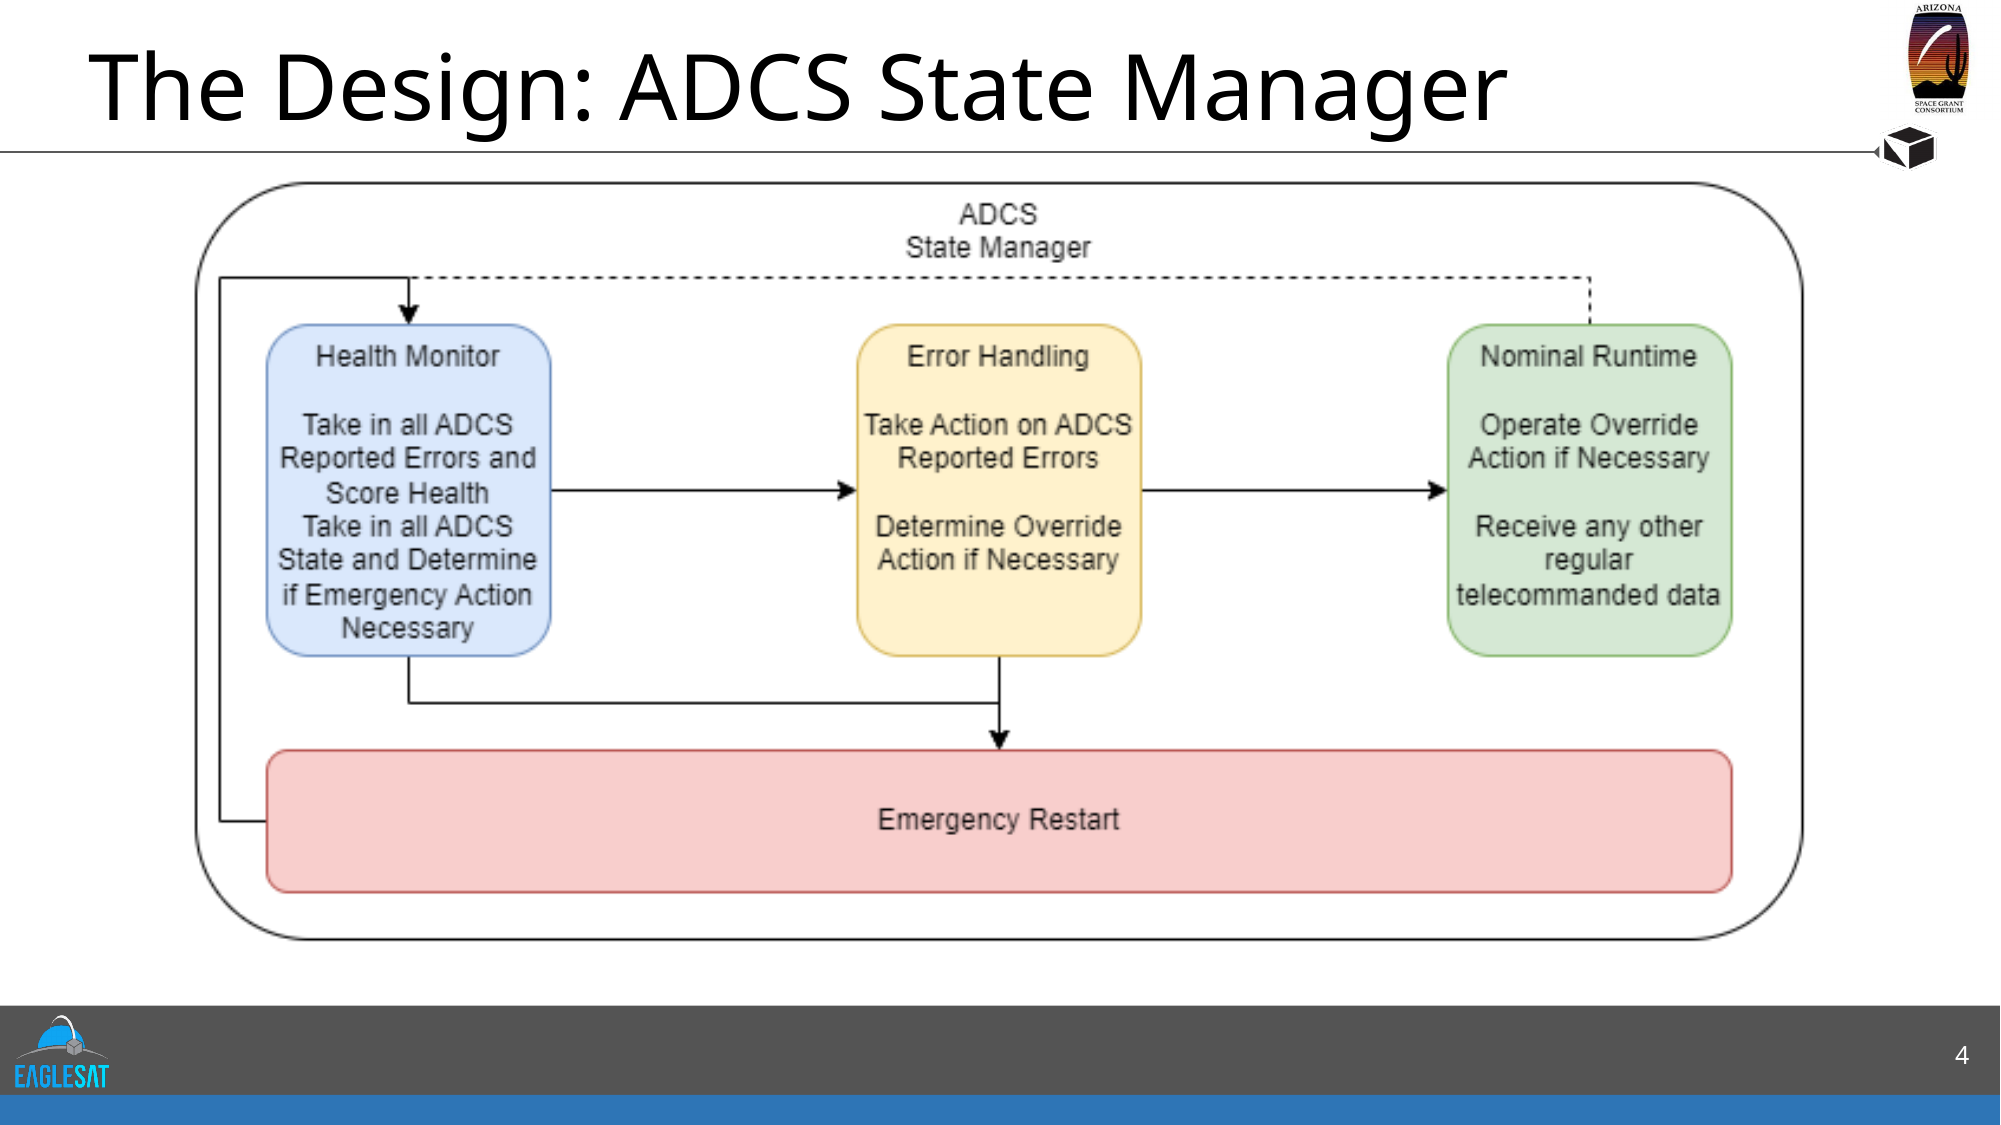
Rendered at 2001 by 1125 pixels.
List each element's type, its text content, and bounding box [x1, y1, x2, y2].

picture [10, 1008, 114, 1090]
title The Design: ADCS State Manager [74, 28, 1800, 148]
slide_number 4 [1534, 1026, 1985, 1087]
picture [1880, 0, 2000, 120]
picture [172, 159, 1828, 965]
